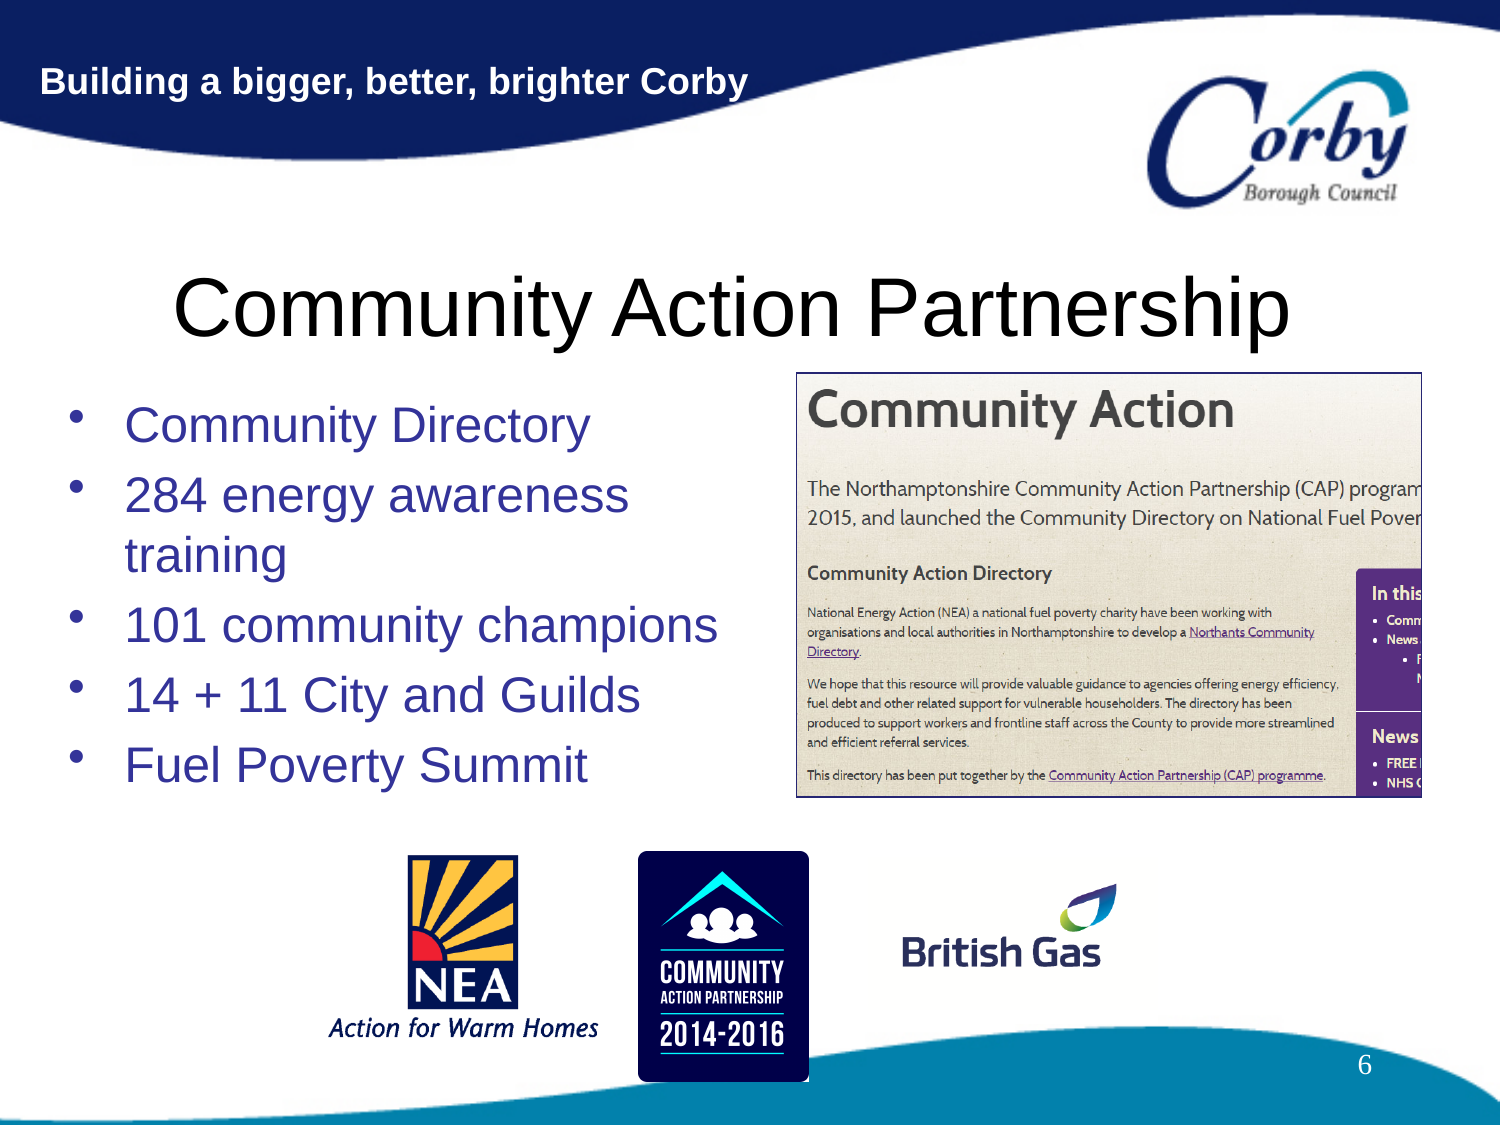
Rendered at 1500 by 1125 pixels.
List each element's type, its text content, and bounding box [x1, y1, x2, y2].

slide_number 6 [1074, 1037, 1388, 1101]
list Community Directory 284 energy awareness training 101 community champions 14 + 11 City and Guilds Fuel Poverty Summit [52, 385, 763, 911]
title Community Action Partnership [0, 209, 1483, 398]
picture [0, 0, 1500, 1122]
